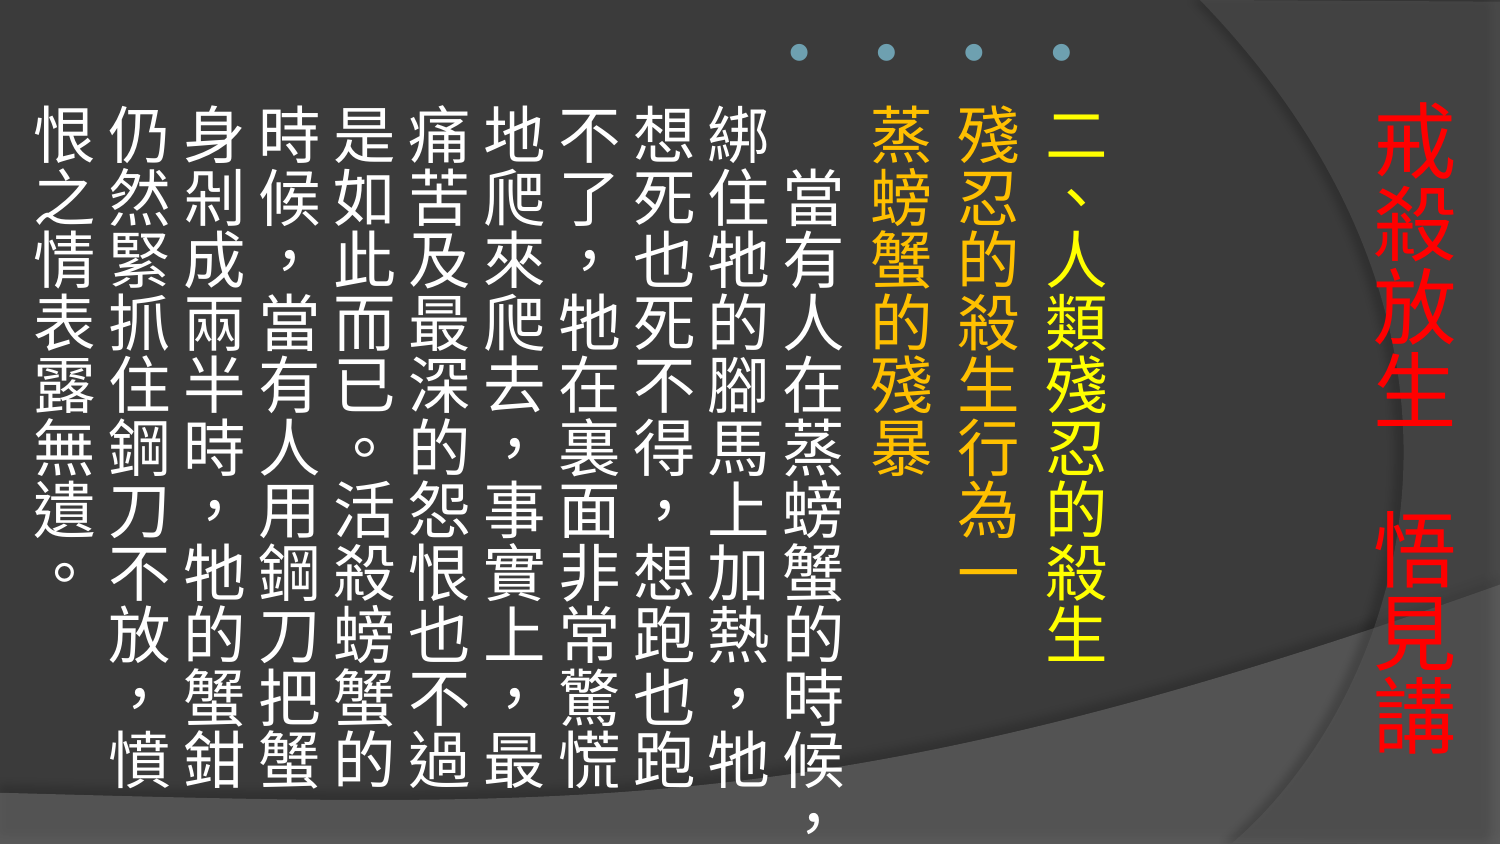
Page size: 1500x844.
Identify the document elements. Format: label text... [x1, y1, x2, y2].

list 二、人類殘忍的殺生 殘忍的殺生行為一 蒸螃蟹的殘暴 當有人在蒸螃蟹的時候，綁住牠的腳馬上加熱，牠想死也死不得，想跑也跑不了，牠在裏面非常驚慌地爬來爬去，事實上，最痛苦及最深的怨恨也不過是如此而已。活殺螃蟹的時候，當有人用鋼刀把蟹身剁成兩半時，牠的蟹鉗仍然緊抓住鋼刀不放，憤恨之情表露無遺。 [17, 20, 1341, 824]
title 戒殺放生 悟見講 [1352, 43, 1473, 812]
